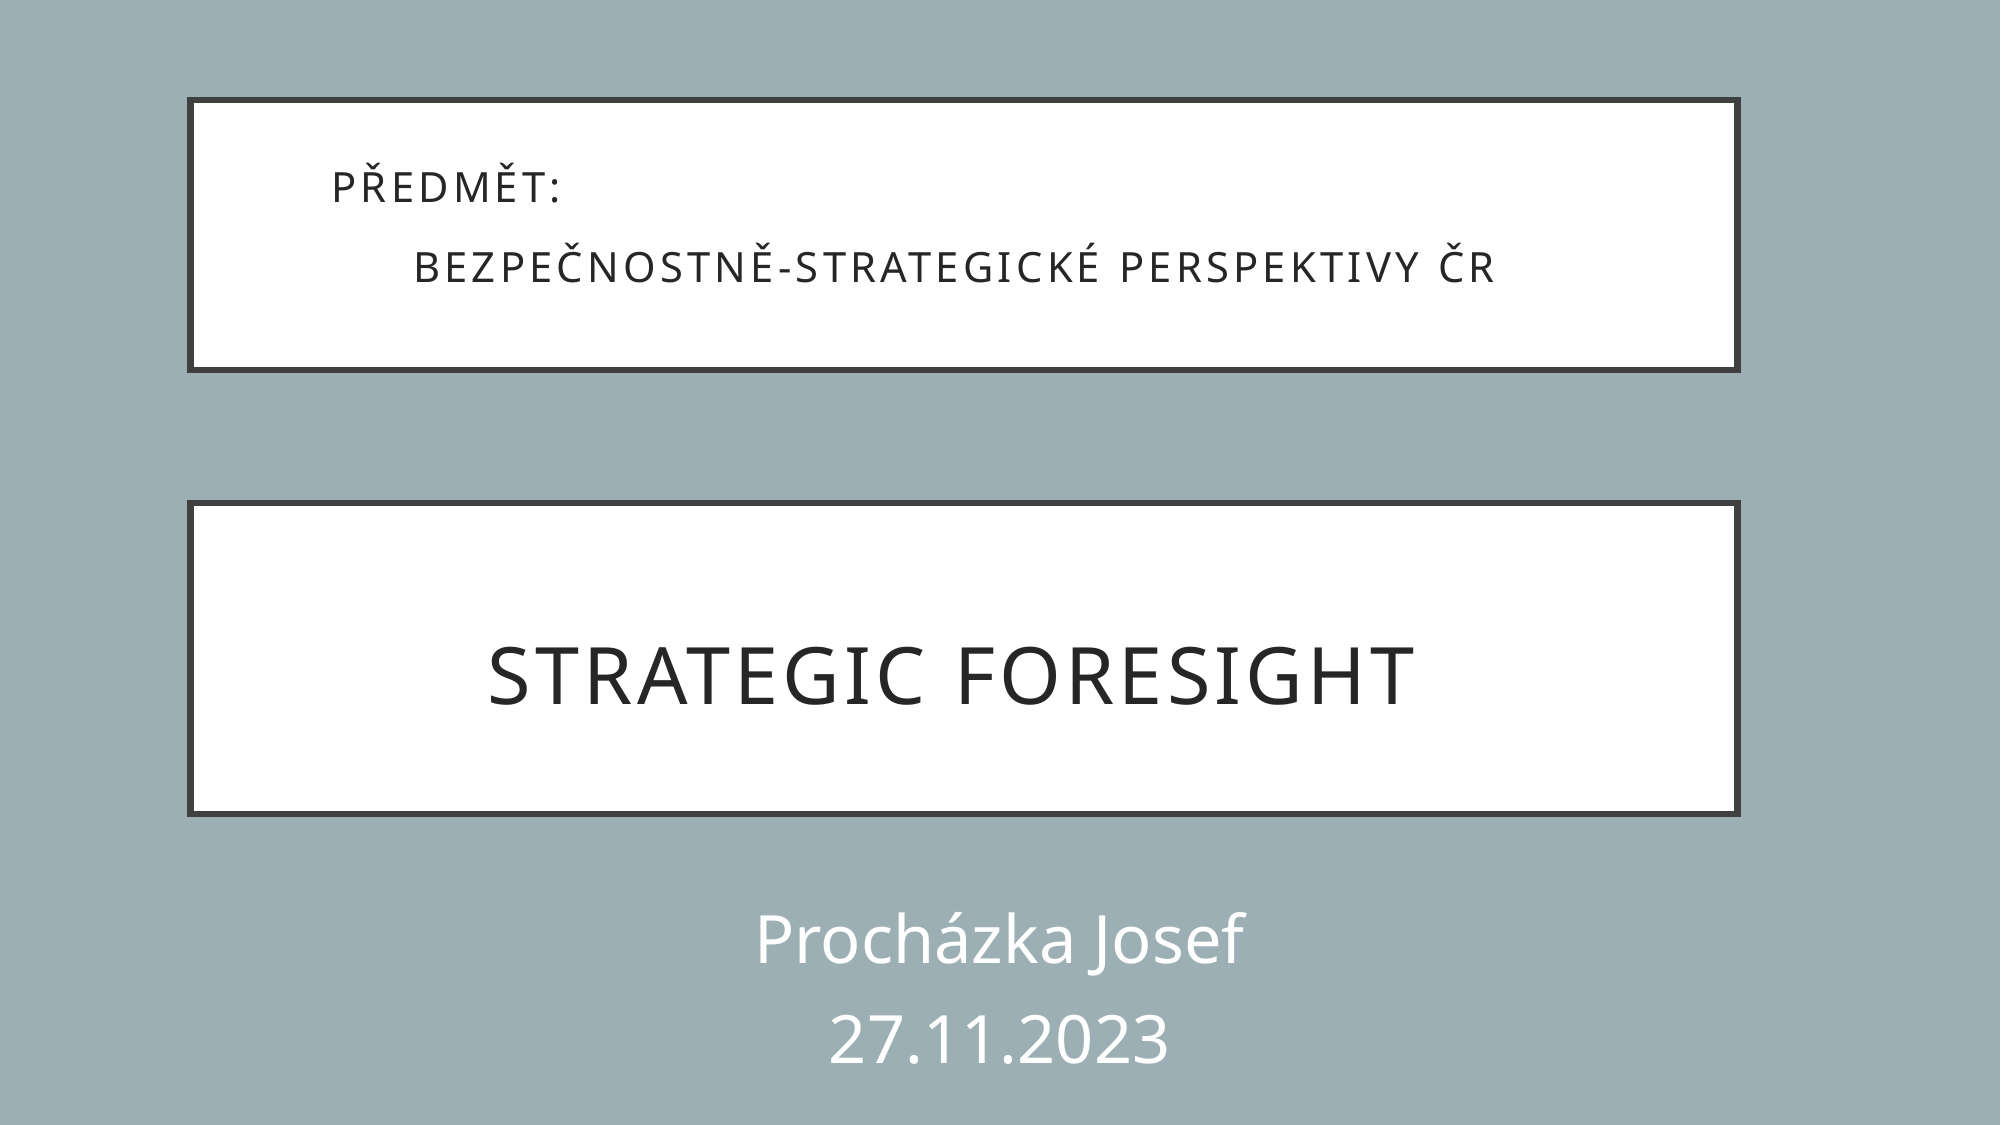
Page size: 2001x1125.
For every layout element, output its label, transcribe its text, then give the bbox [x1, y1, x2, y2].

subtitle Procházka Josef 27.11.2023 [442, 888, 1558, 1093]
text_box Předmět: Bezpečnostně-strategické perspektivy ČR [190, 100, 1738, 371]
title STRATEGIC FORESIGHT [187, 500, 1741, 817]
